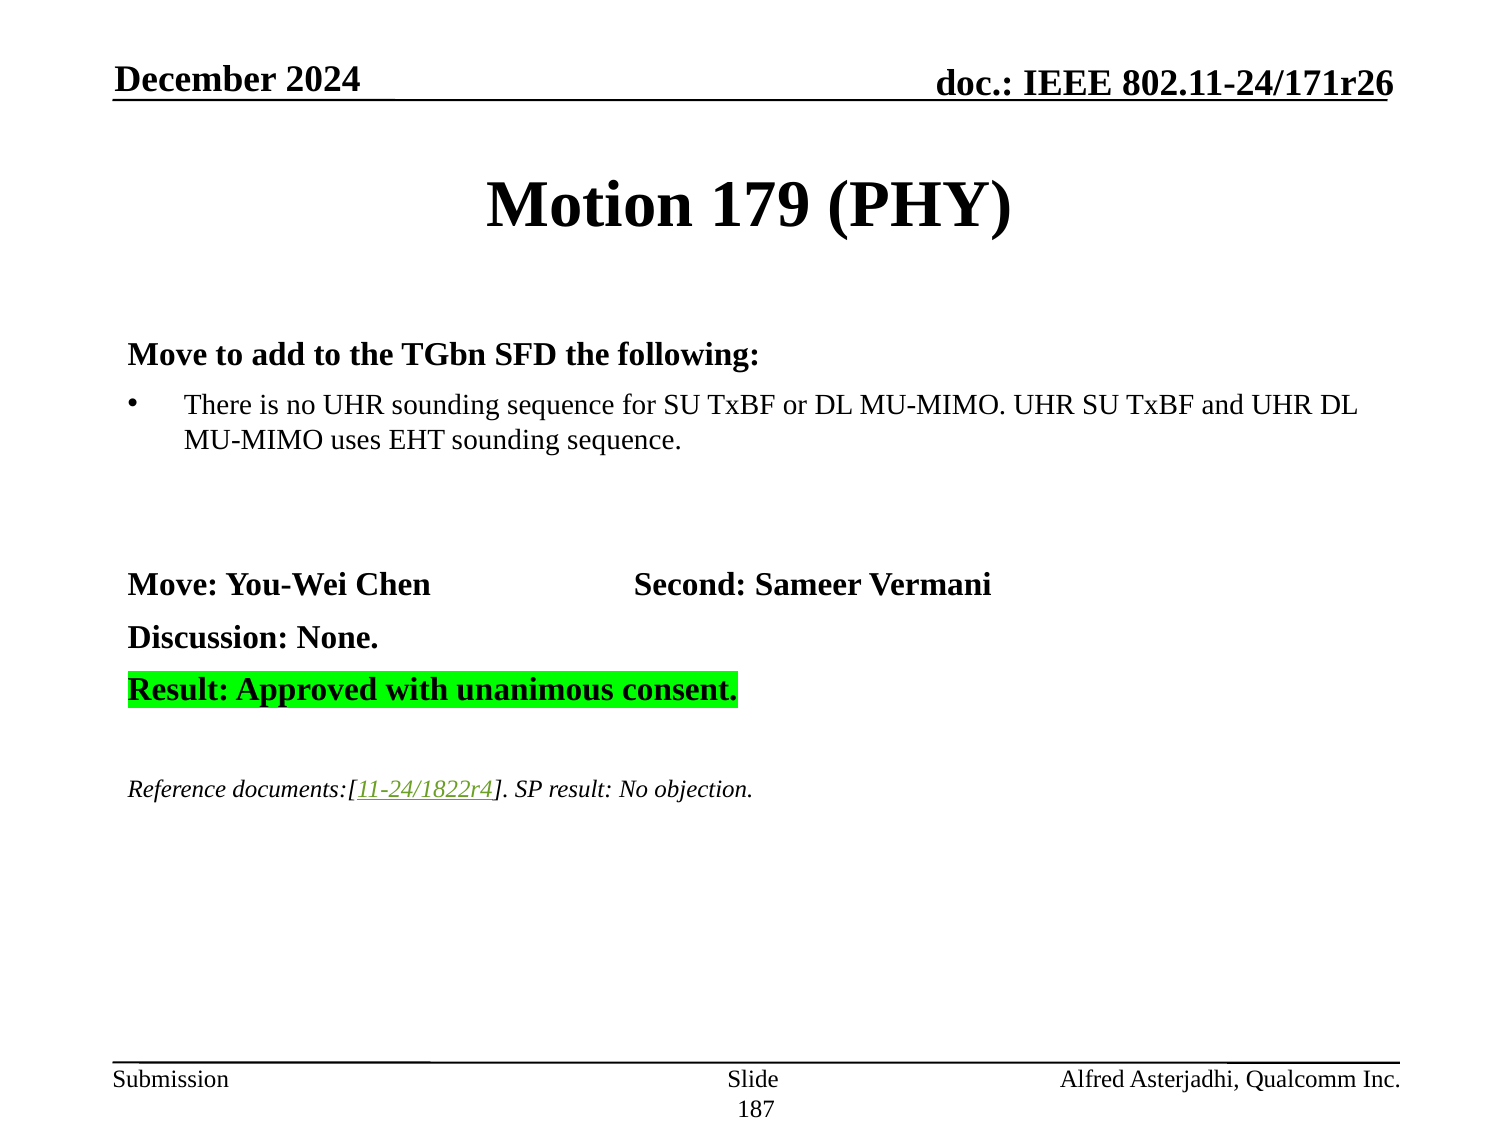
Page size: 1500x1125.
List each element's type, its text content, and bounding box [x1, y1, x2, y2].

title Motion 179 (PHY) [112, 112, 1388, 288]
slide_number Slide 187 [712, 1061, 800, 1123]
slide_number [114, 54, 423, 100]
list Move to add to the TGbn SFD the following: There is no UHR sounding sequence for SU TxBF or DL MU-MIMO. UHR SU TxBF and UHR DL MU-MIMO uses EHT sounding sequence. Move: You-Wei Chen Second: Sameer Vermani Discussion: None. Result: Approved with unanimous consent. Reference documents:[11-24/1822r4]. SP result: No objection. [112, 324, 1388, 1000]
footer Alfred Asterjadhi, Qualcomm Inc. [878, 1061, 1402, 1093]
